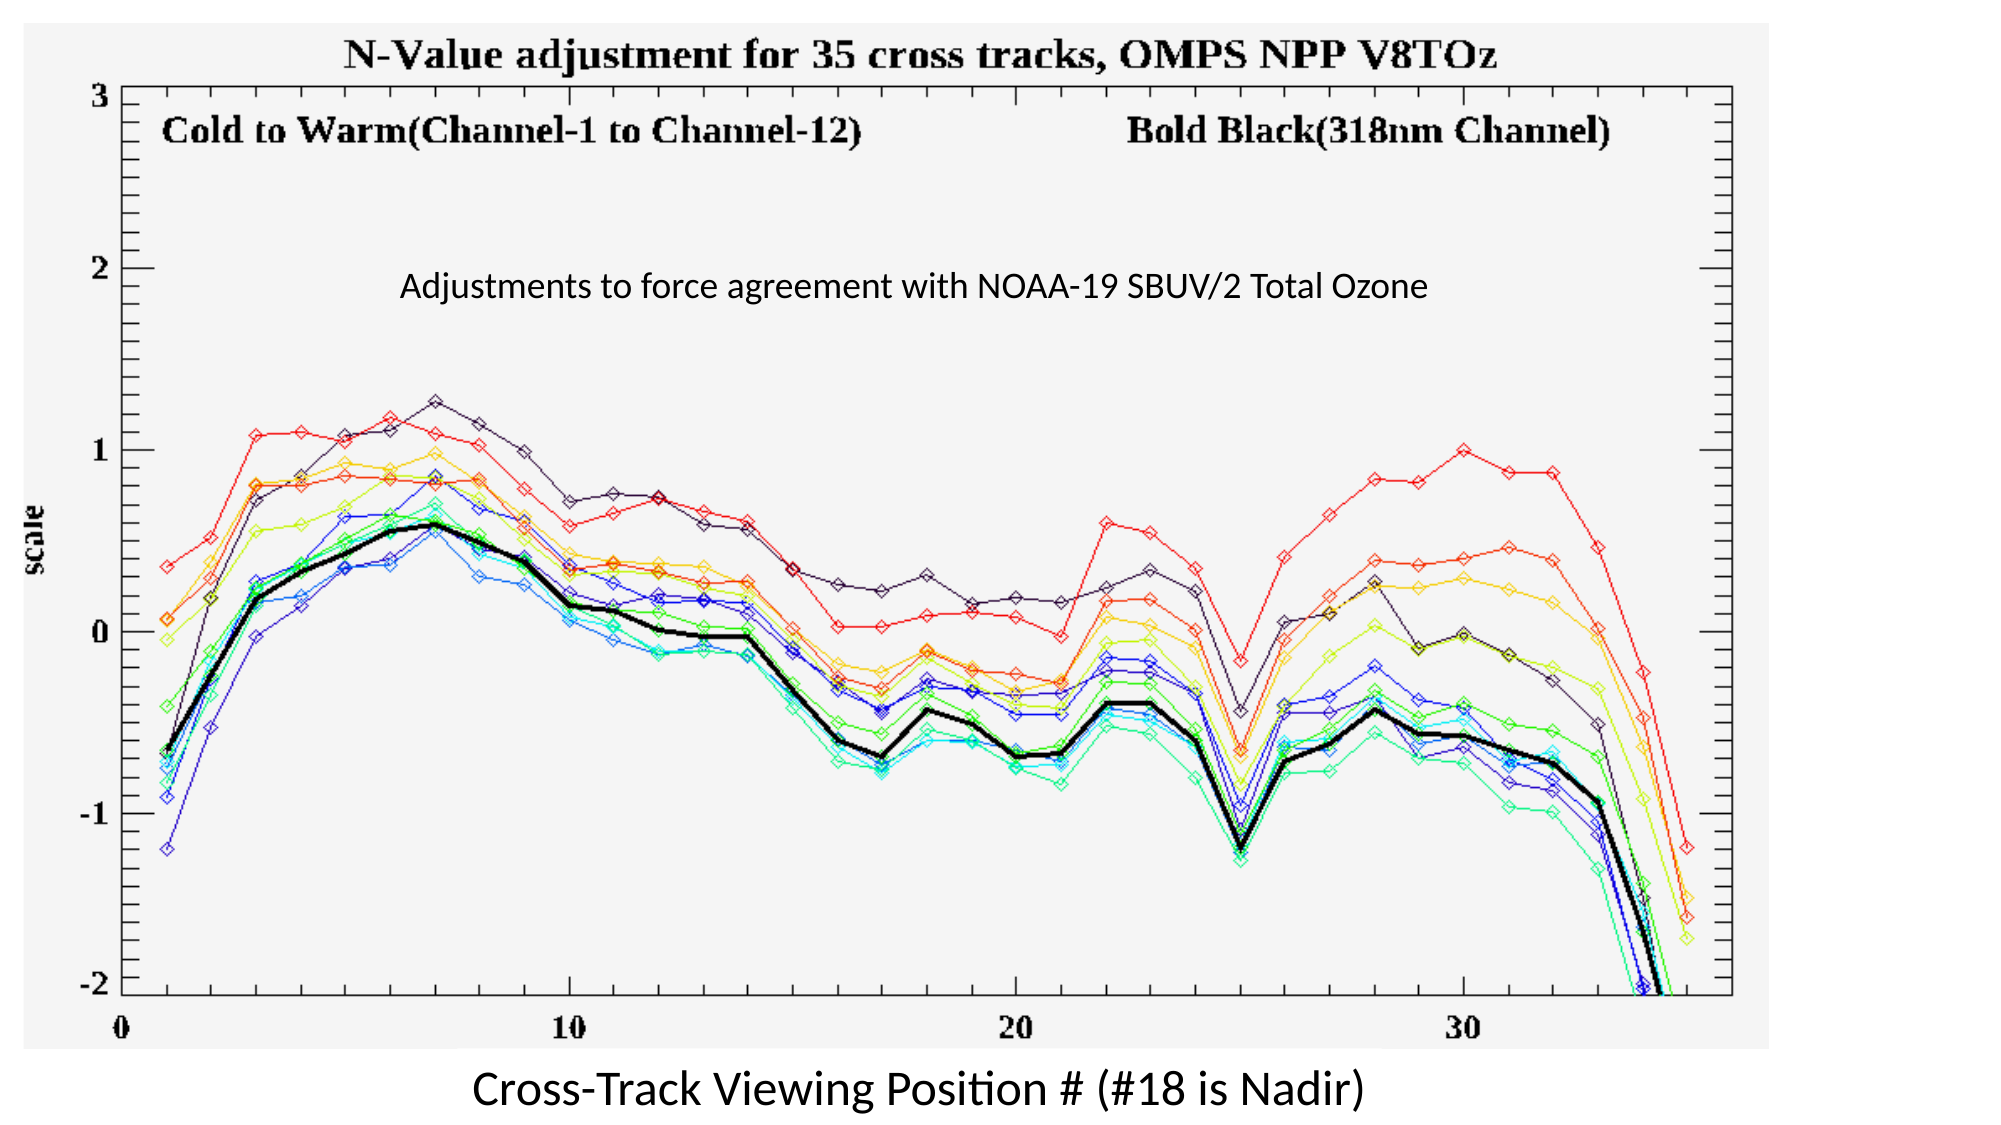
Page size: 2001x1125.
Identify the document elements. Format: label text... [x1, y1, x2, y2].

picture [23, 23, 1769, 1049]
text_box Cross-Track Viewing Position # (#18 is Nadir) [457, 1049, 1382, 1124]
